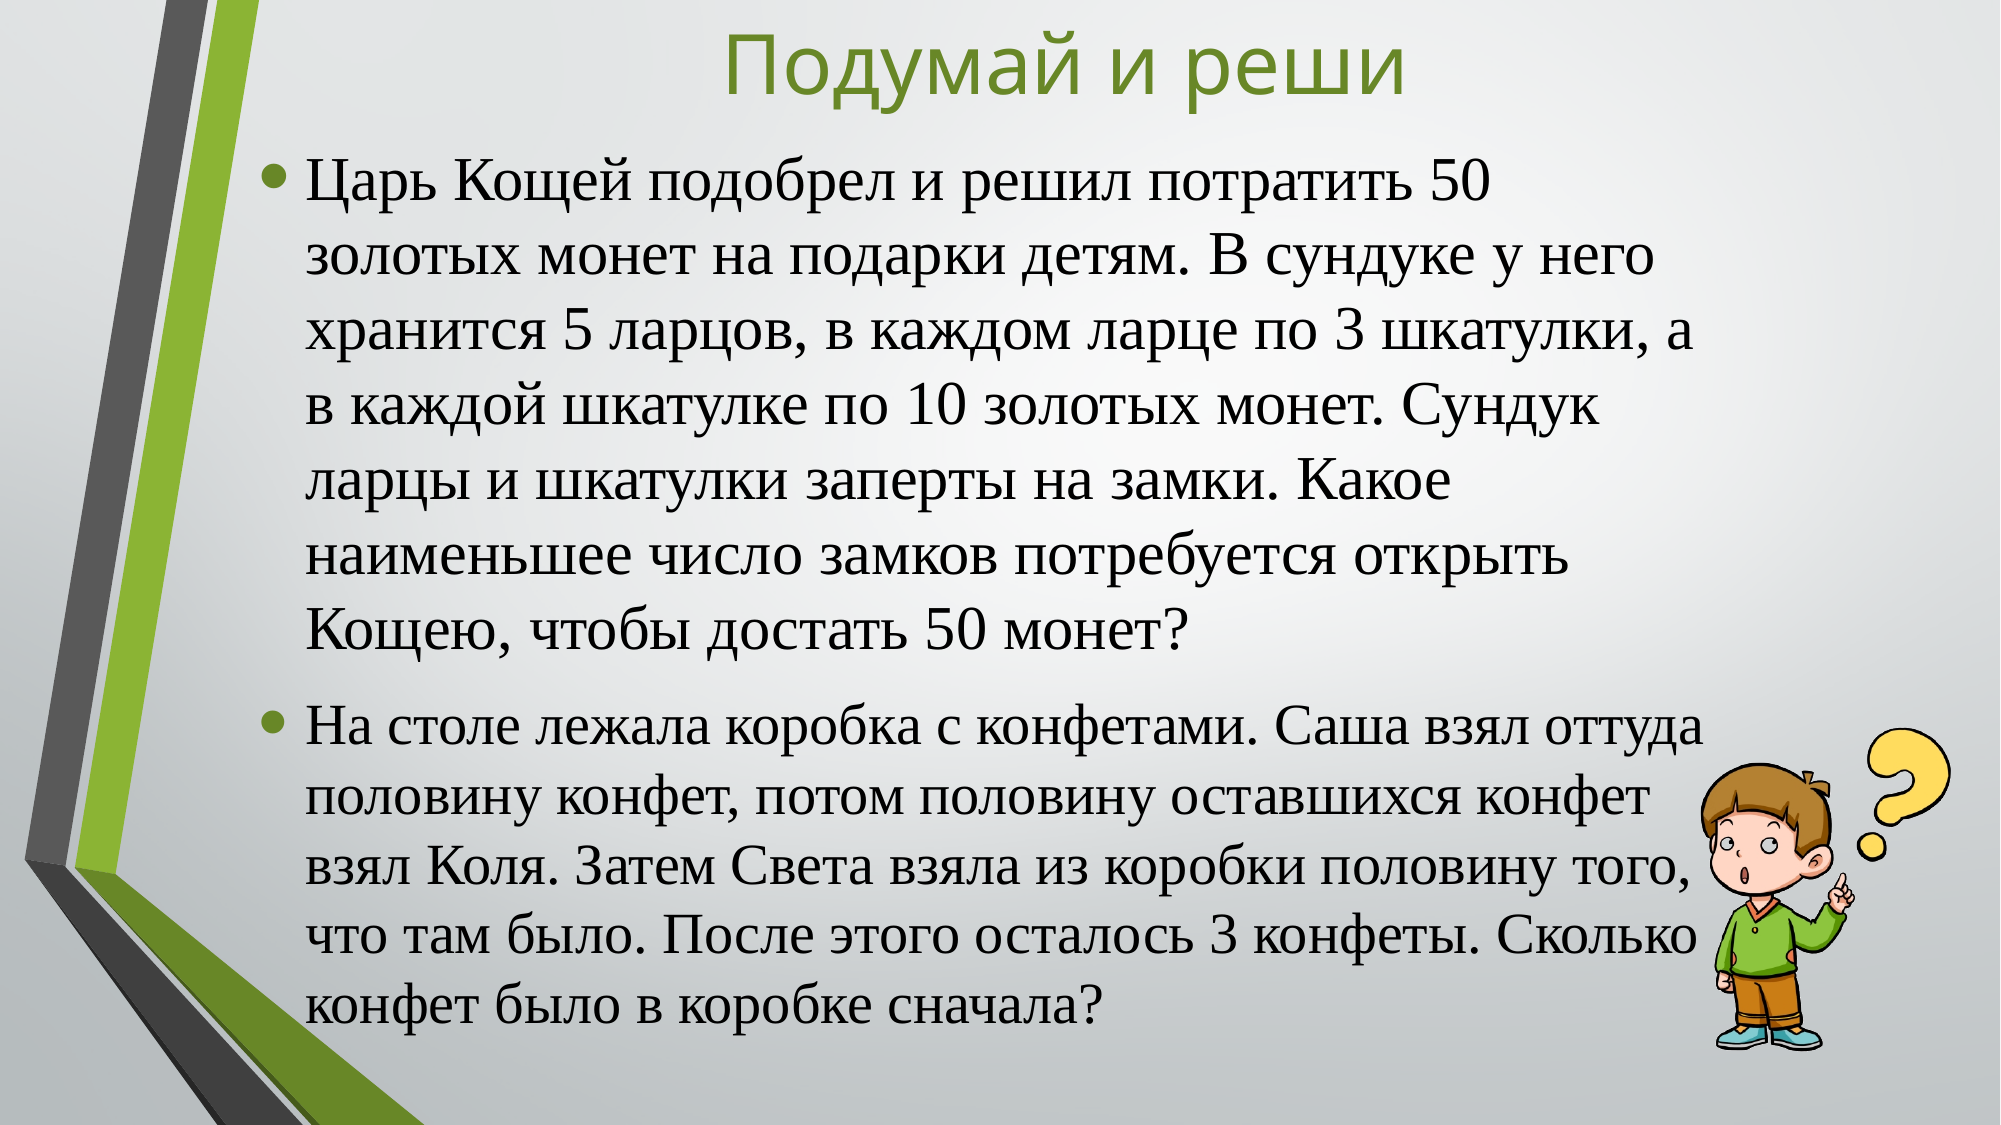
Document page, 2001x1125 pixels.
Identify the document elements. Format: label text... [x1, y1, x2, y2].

title Подумай и реши [243, 0, 1887, 123]
list Царь Кощей подобрел и решил потратить 50 золотых монет на подарки детям. В сундуке у него хранится 5 ларцов, в каждом ларце по 3 шкатулки, а в каждой шкатулке по 10 золотых монет. Сундук ларцы и шкатулки заперты на замки. Какое наименьшее число замков потребуется открыть Кощею, чтобы достать 50 монет? На столе лежала коробка с конфетами. Саша взял оттуда половину конфет, потом половину оставшихся конфет взял Коля. Затем Света взяла из коробки половину того, что там было. После этого осталось 3 конфеты. Сколько конфет было в коробке сначала? [243, 122, 1732, 1050]
picture [1566, 680, 2000, 1125]
